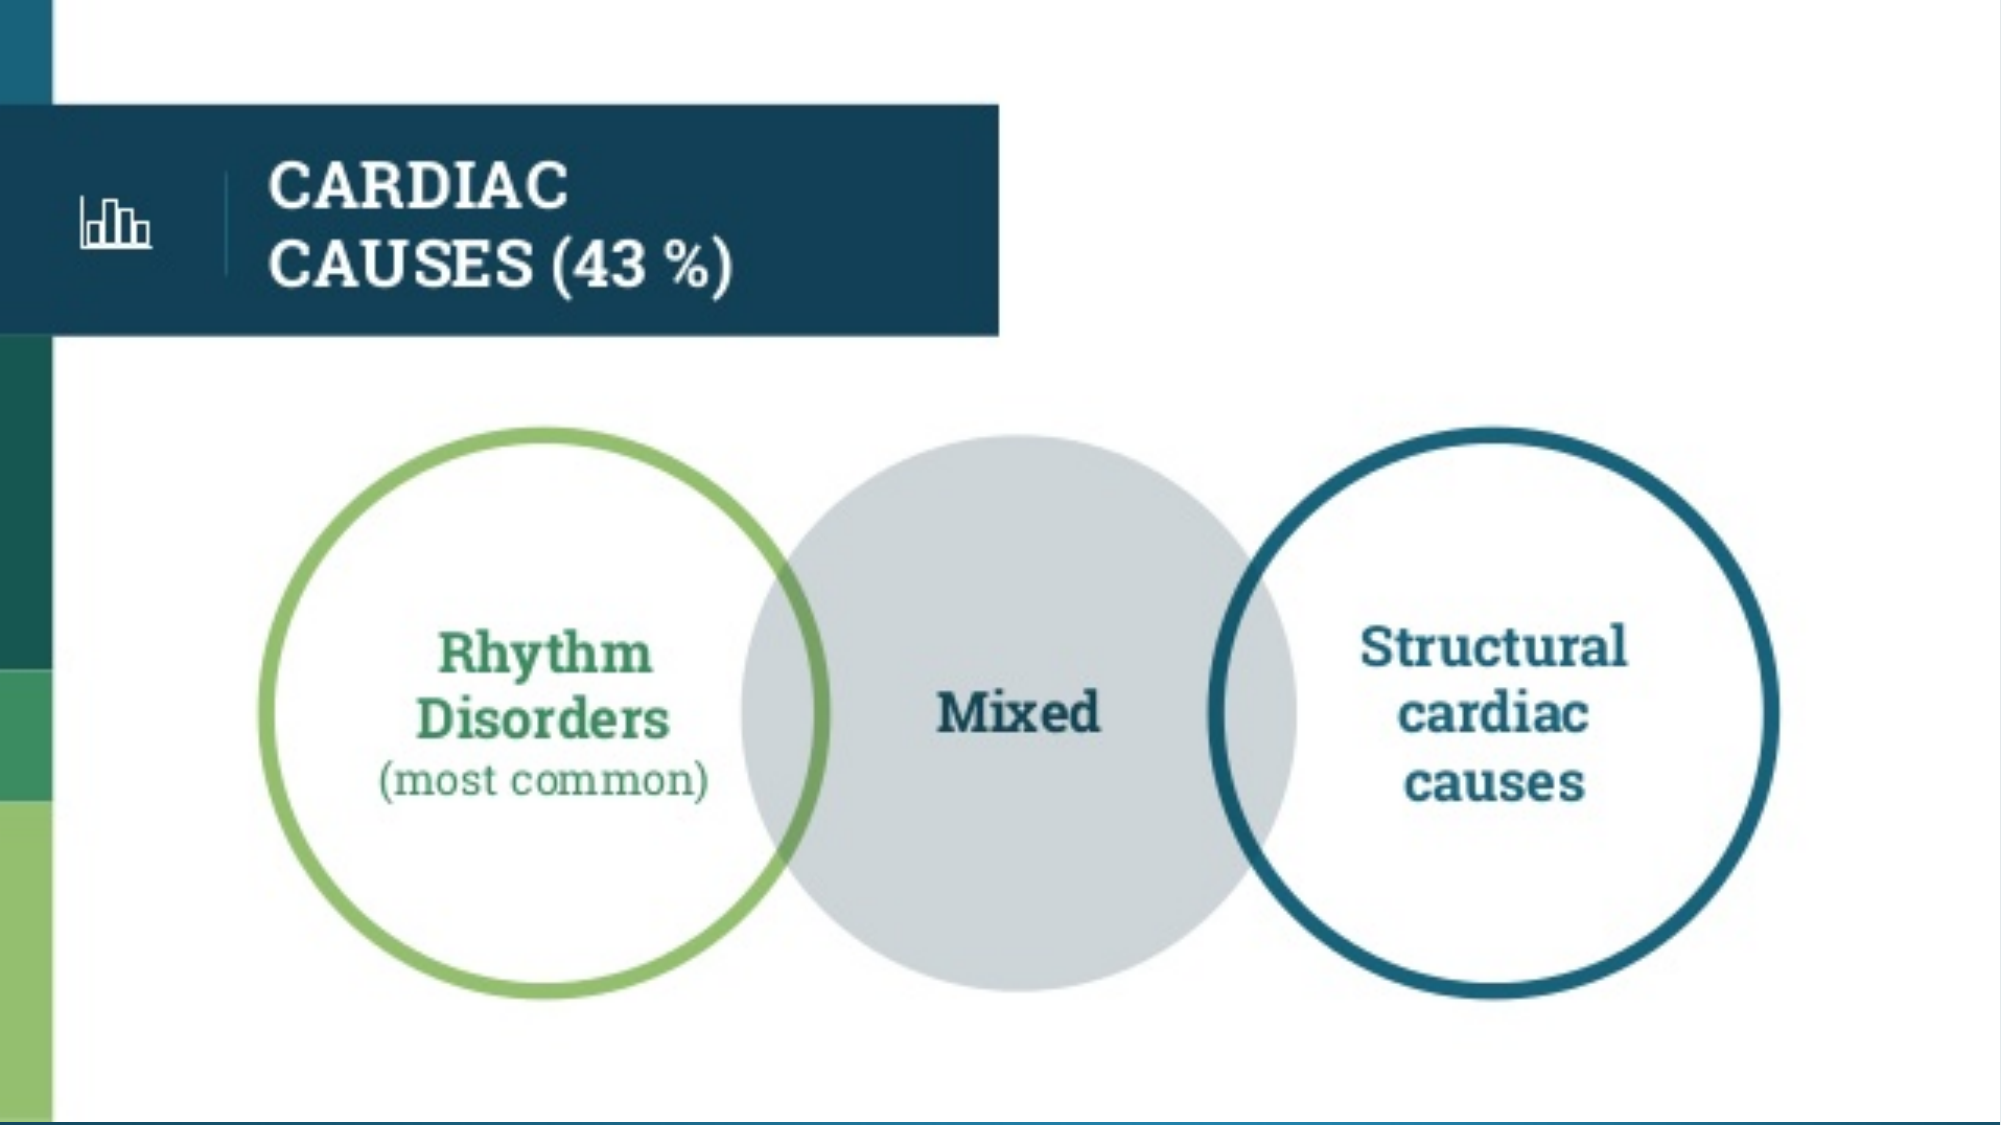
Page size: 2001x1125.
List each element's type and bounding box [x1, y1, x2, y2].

picture [0, 0, 2001, 1125]
list [0, 0, 2000, 1122]
